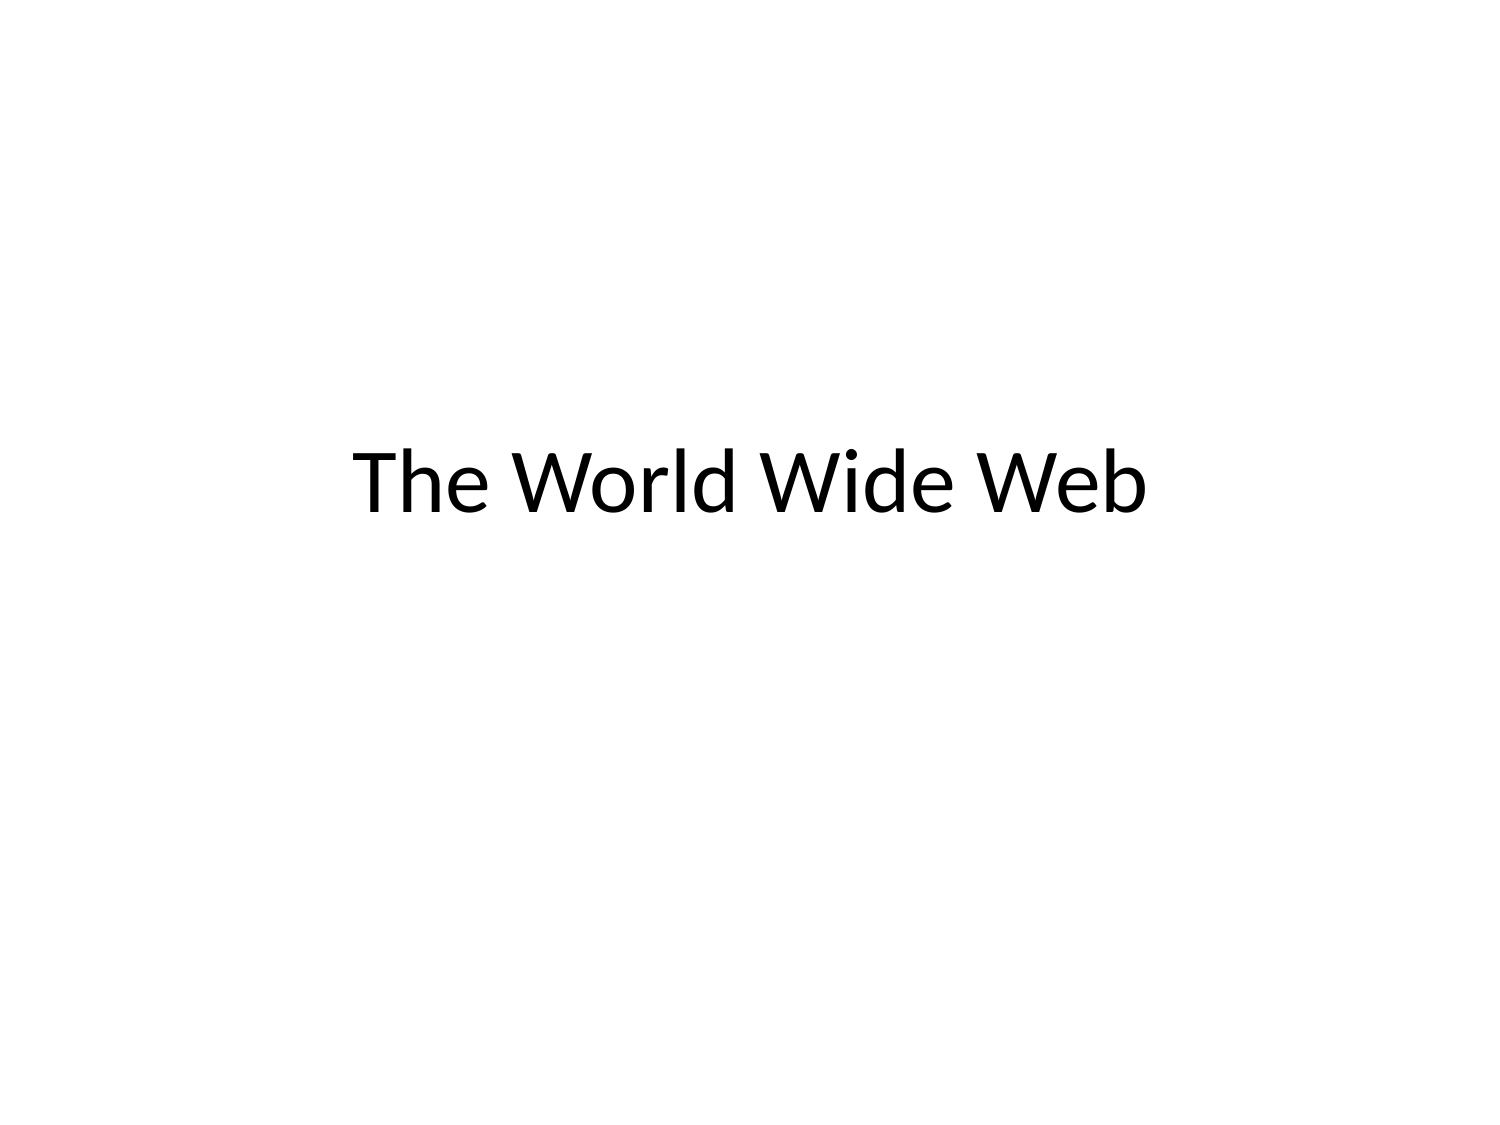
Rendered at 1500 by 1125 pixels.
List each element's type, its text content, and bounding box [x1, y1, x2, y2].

title The World Wide Web [76, 382, 1427, 570]
